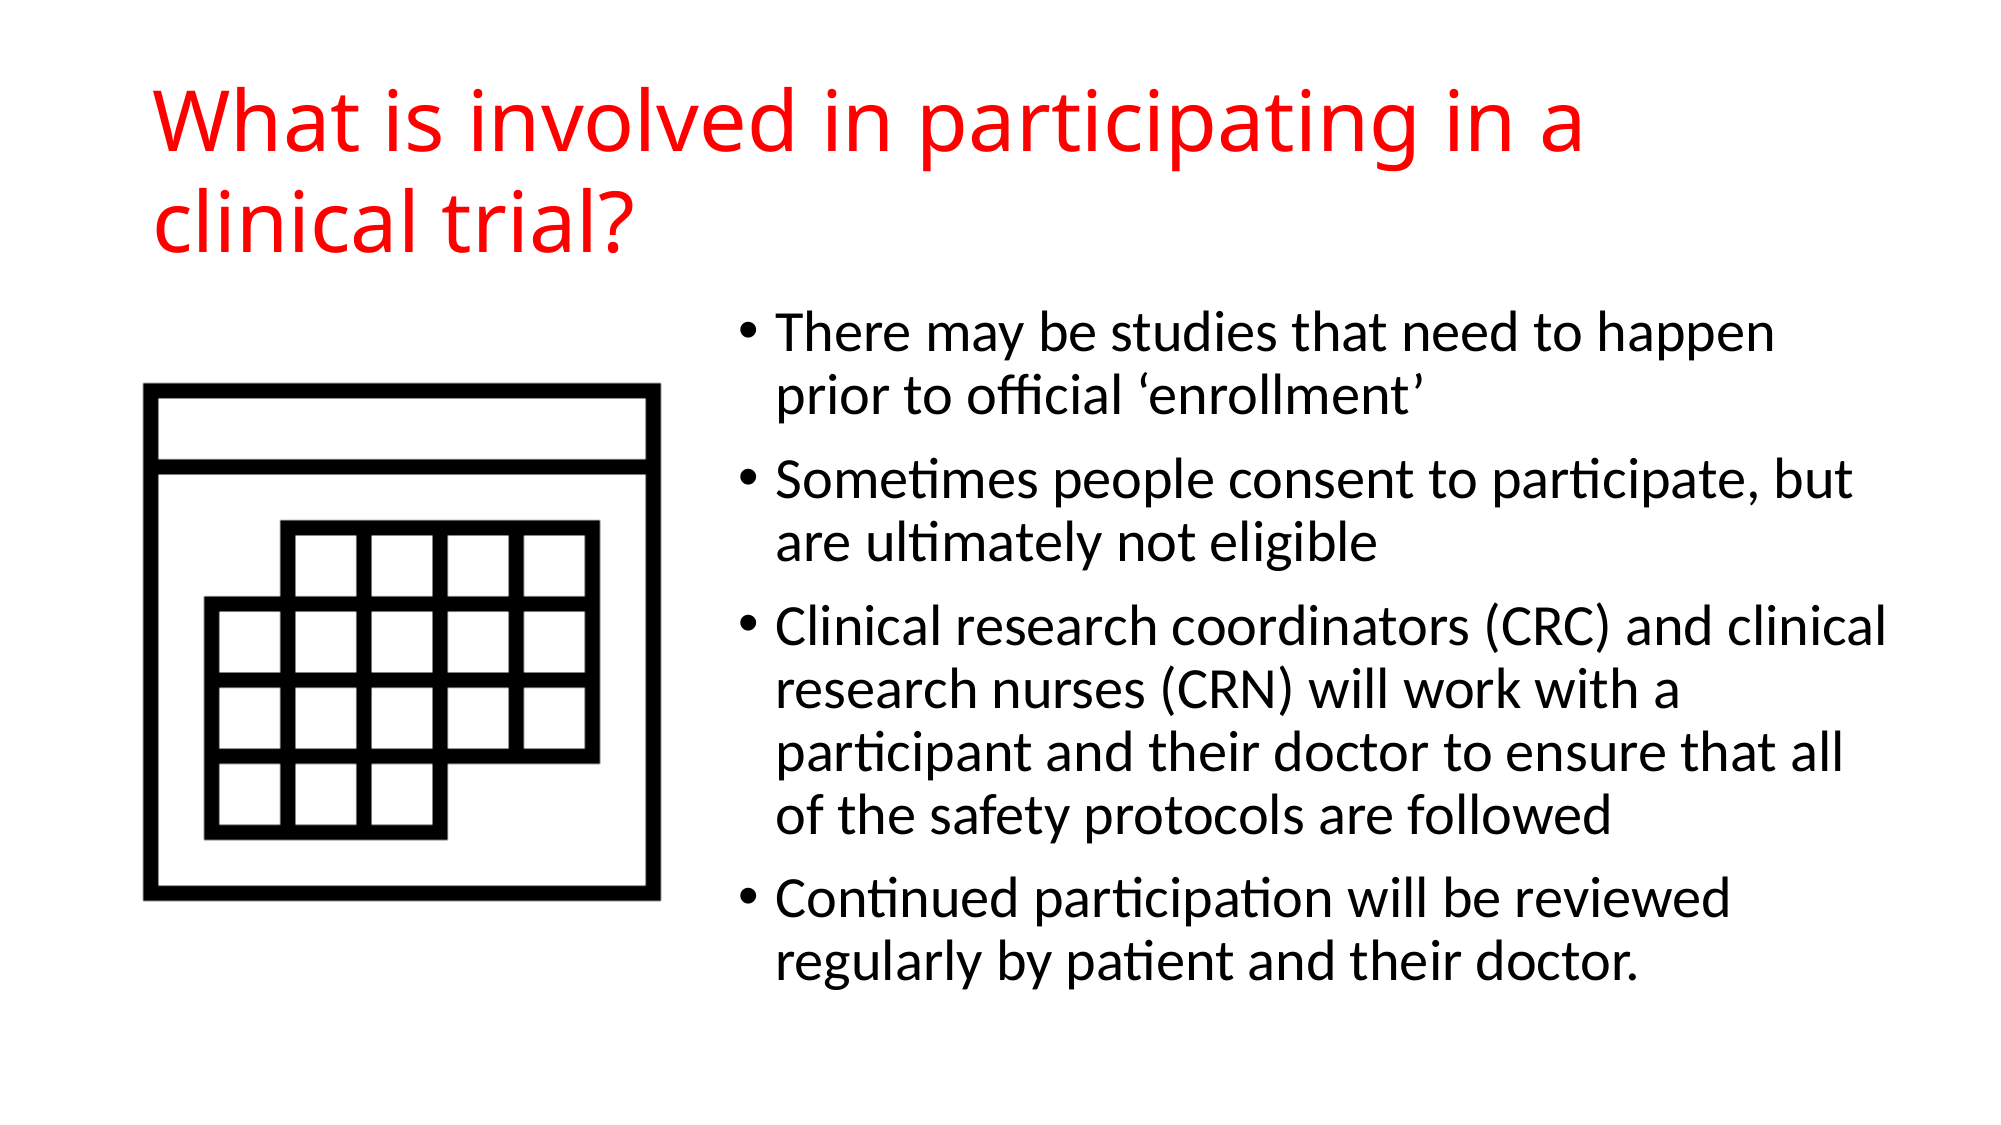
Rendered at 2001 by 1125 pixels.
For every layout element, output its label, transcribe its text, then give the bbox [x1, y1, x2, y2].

title What is involved in participating in a clinical trial? [137, 59, 1863, 278]
list There may be studies that need to happen prior to official ‘enrollment’ Sometimes people consent to participate, but are ultimately not eligible Clinical research coordinators (CRC) and clinical research nurses (CRN) will work with a participant and their doctor to ensure that all of the safety protocols are followed Continued participation will be reviewed regularly by patient and their doctor. [723, 293, 1908, 1066]
picture [37, 277, 768, 1008]
